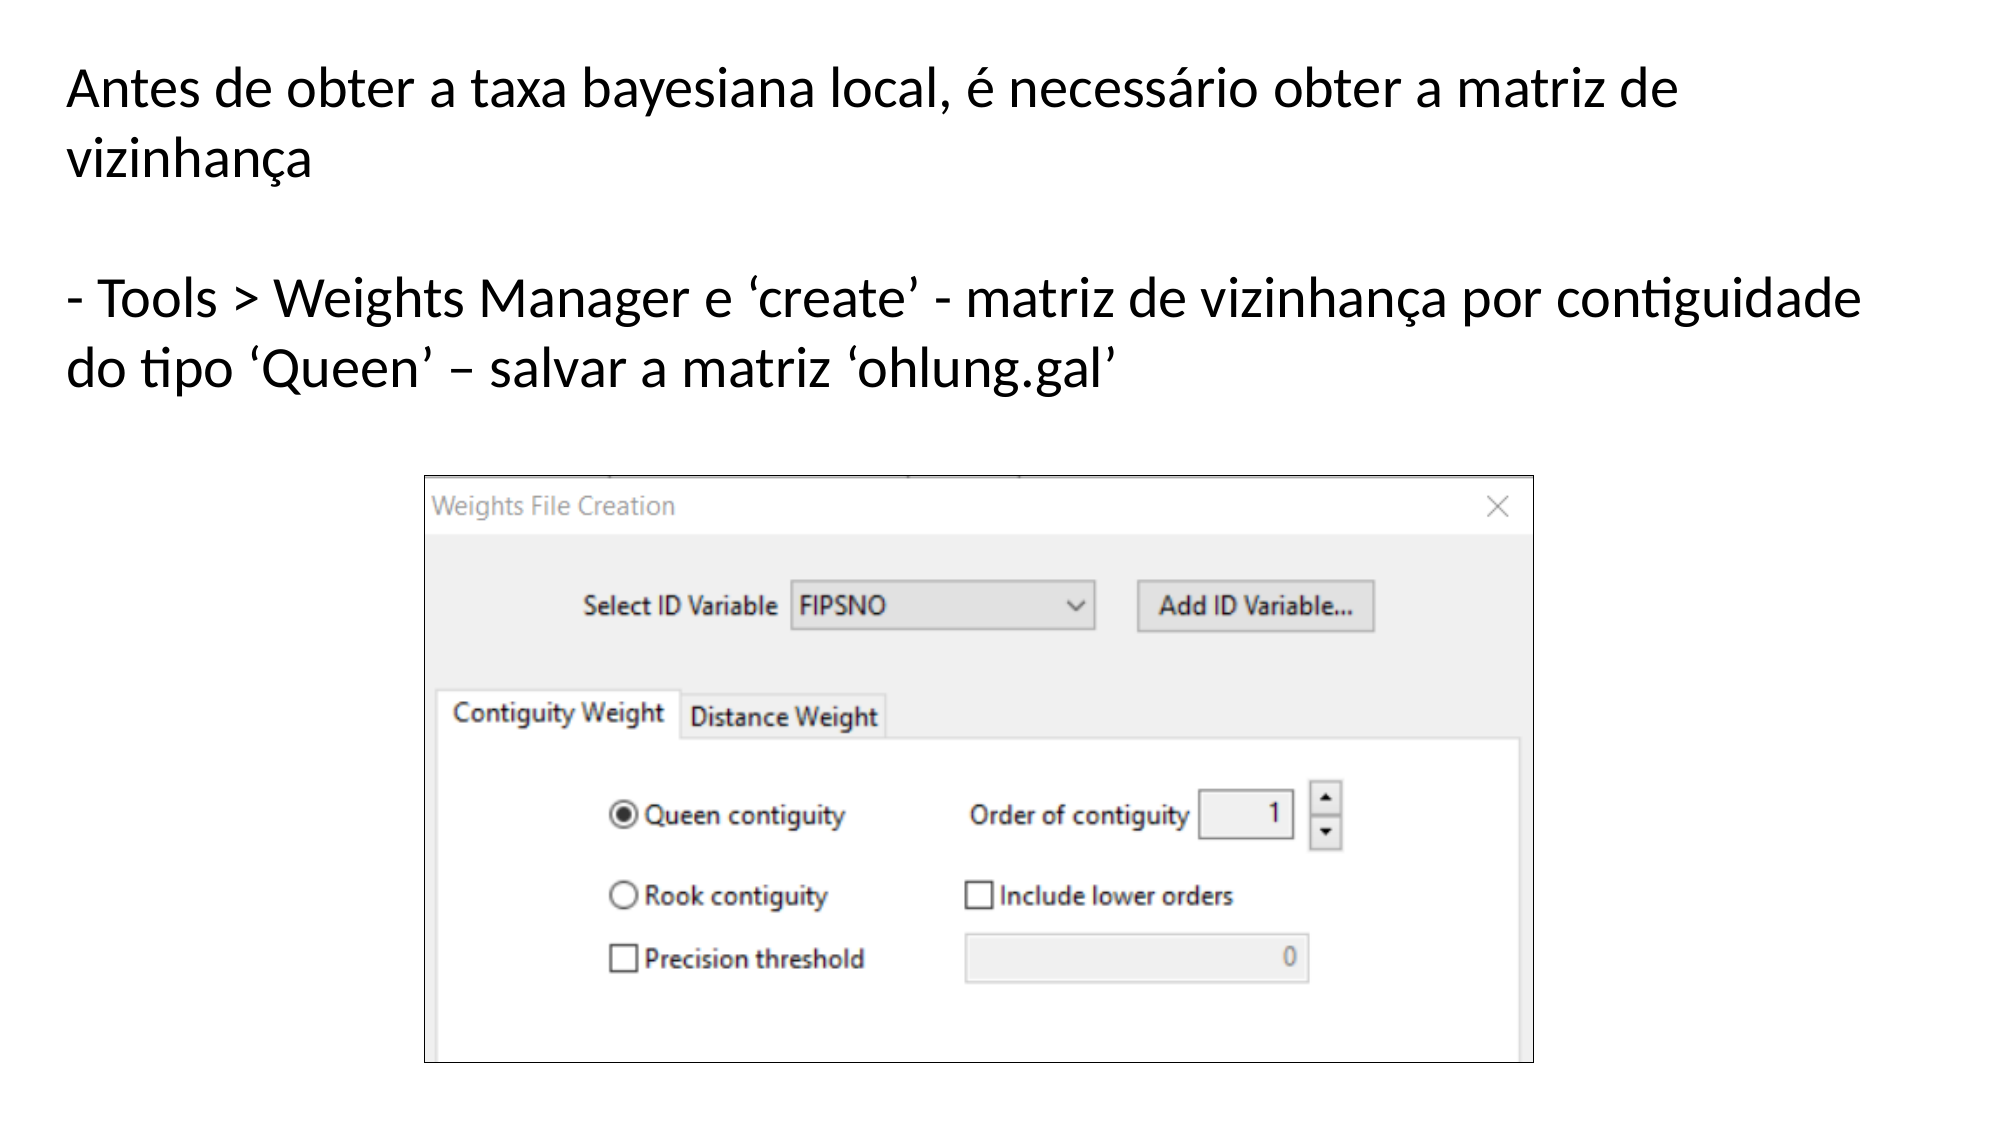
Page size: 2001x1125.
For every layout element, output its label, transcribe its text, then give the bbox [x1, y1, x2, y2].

picture [423, 475, 1534, 1063]
text_box Antes de obter a taxa bayesiana local, é necessário obter a matriz de vizinhança - Tools > Weights Manager e ‘create’ - matriz de vizinhança por contiguidade do tipo ‘Queen’ – salvar a matriz ‘ohlung.gal’ [51, 41, 1899, 407]
